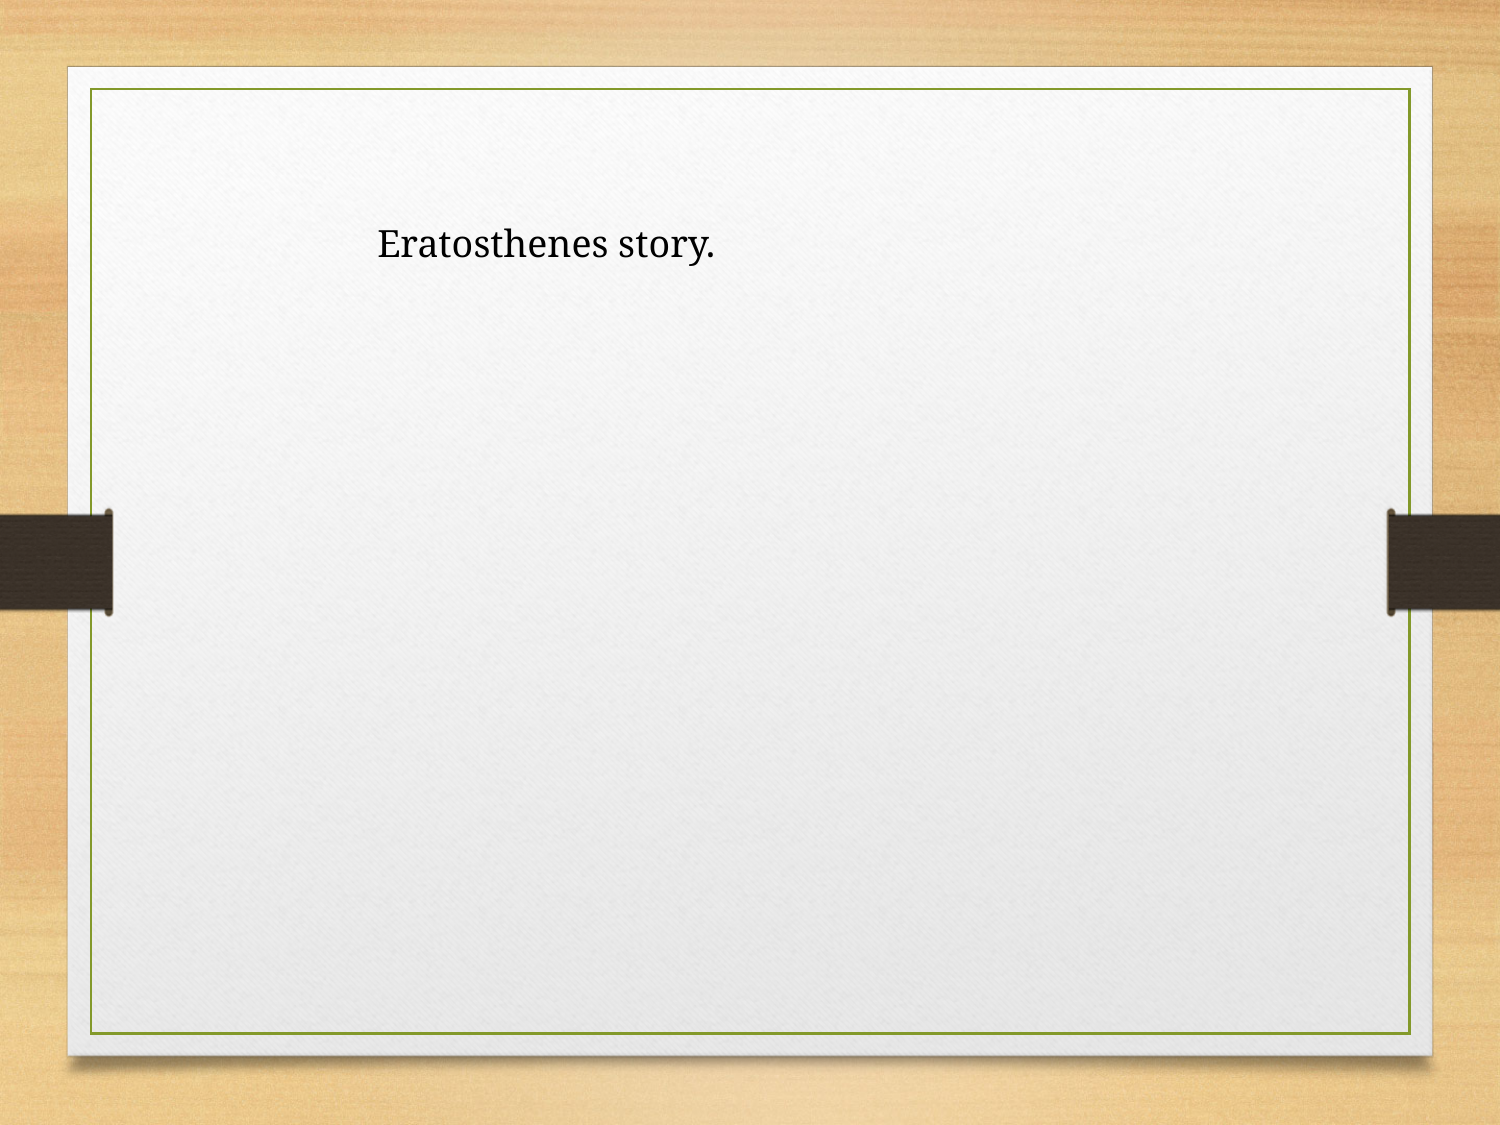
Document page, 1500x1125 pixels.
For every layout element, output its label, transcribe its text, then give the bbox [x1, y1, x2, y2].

text_box Eratosthenes story. [362, 212, 988, 273]
picture [0, 0, 1500, 1125]
